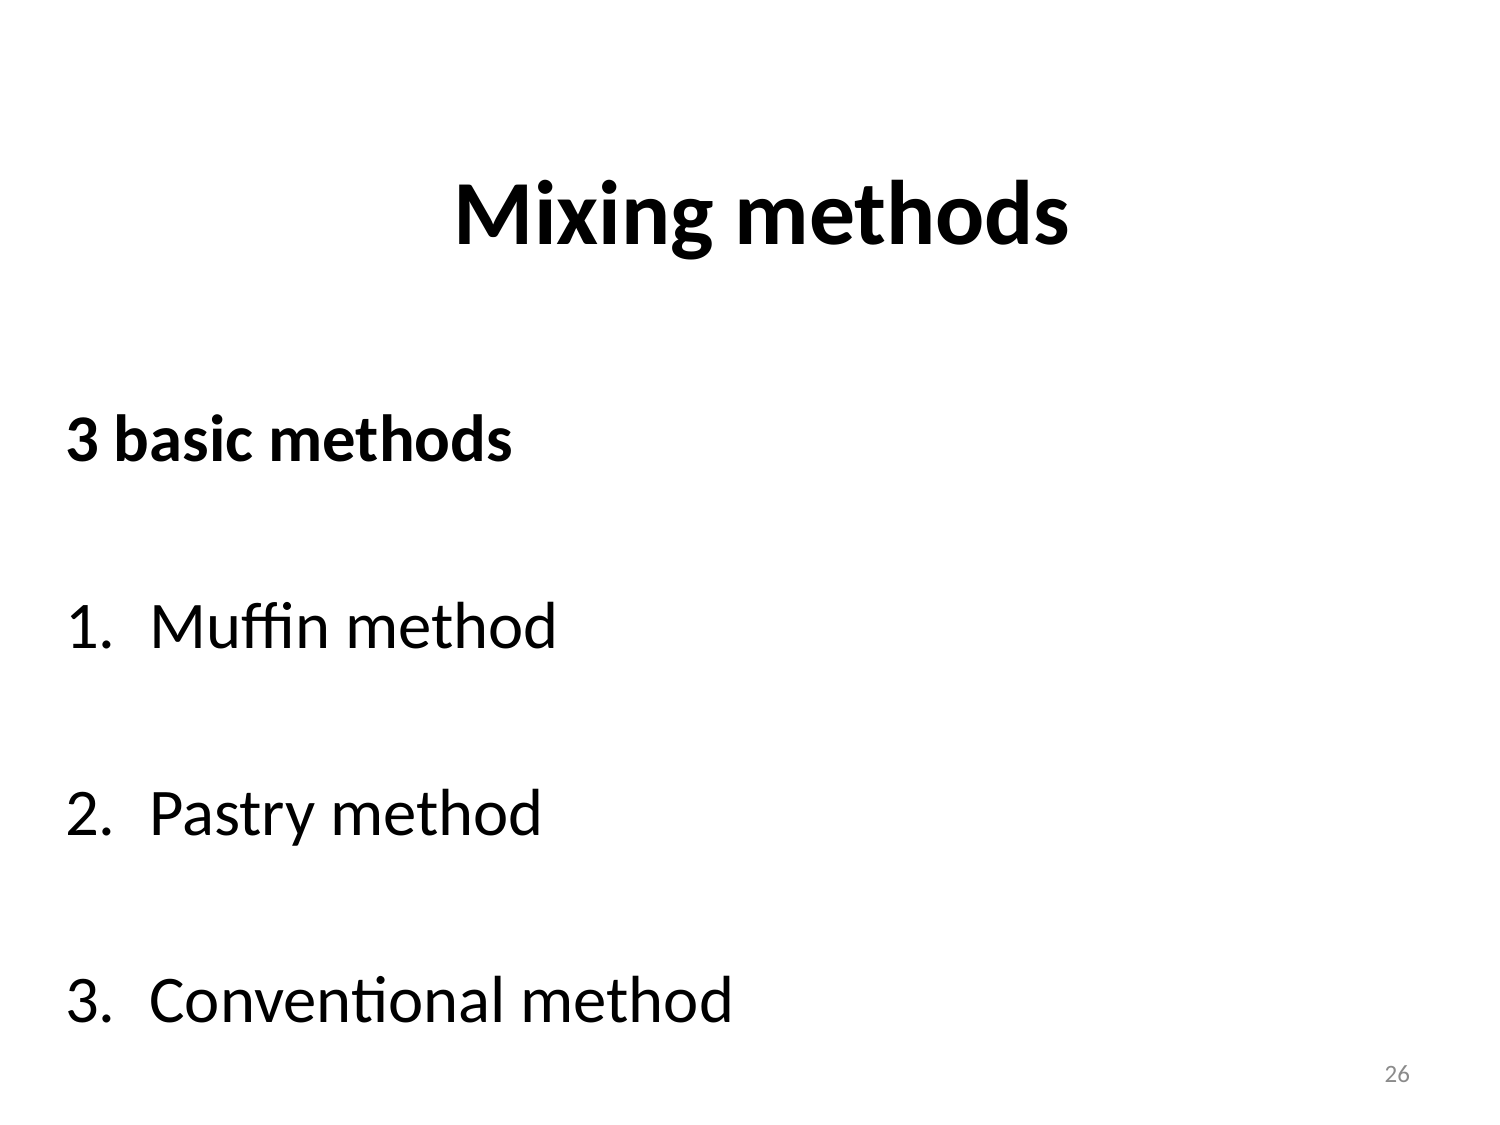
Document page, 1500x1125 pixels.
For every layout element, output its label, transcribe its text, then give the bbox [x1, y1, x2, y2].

title Mixing methods [125, 87, 1400, 329]
subtitle 3 basic methods Muffin method Pastry method Conventional method [50, 387, 1438, 1066]
slide_number 26 [1074, 1042, 1425, 1103]
